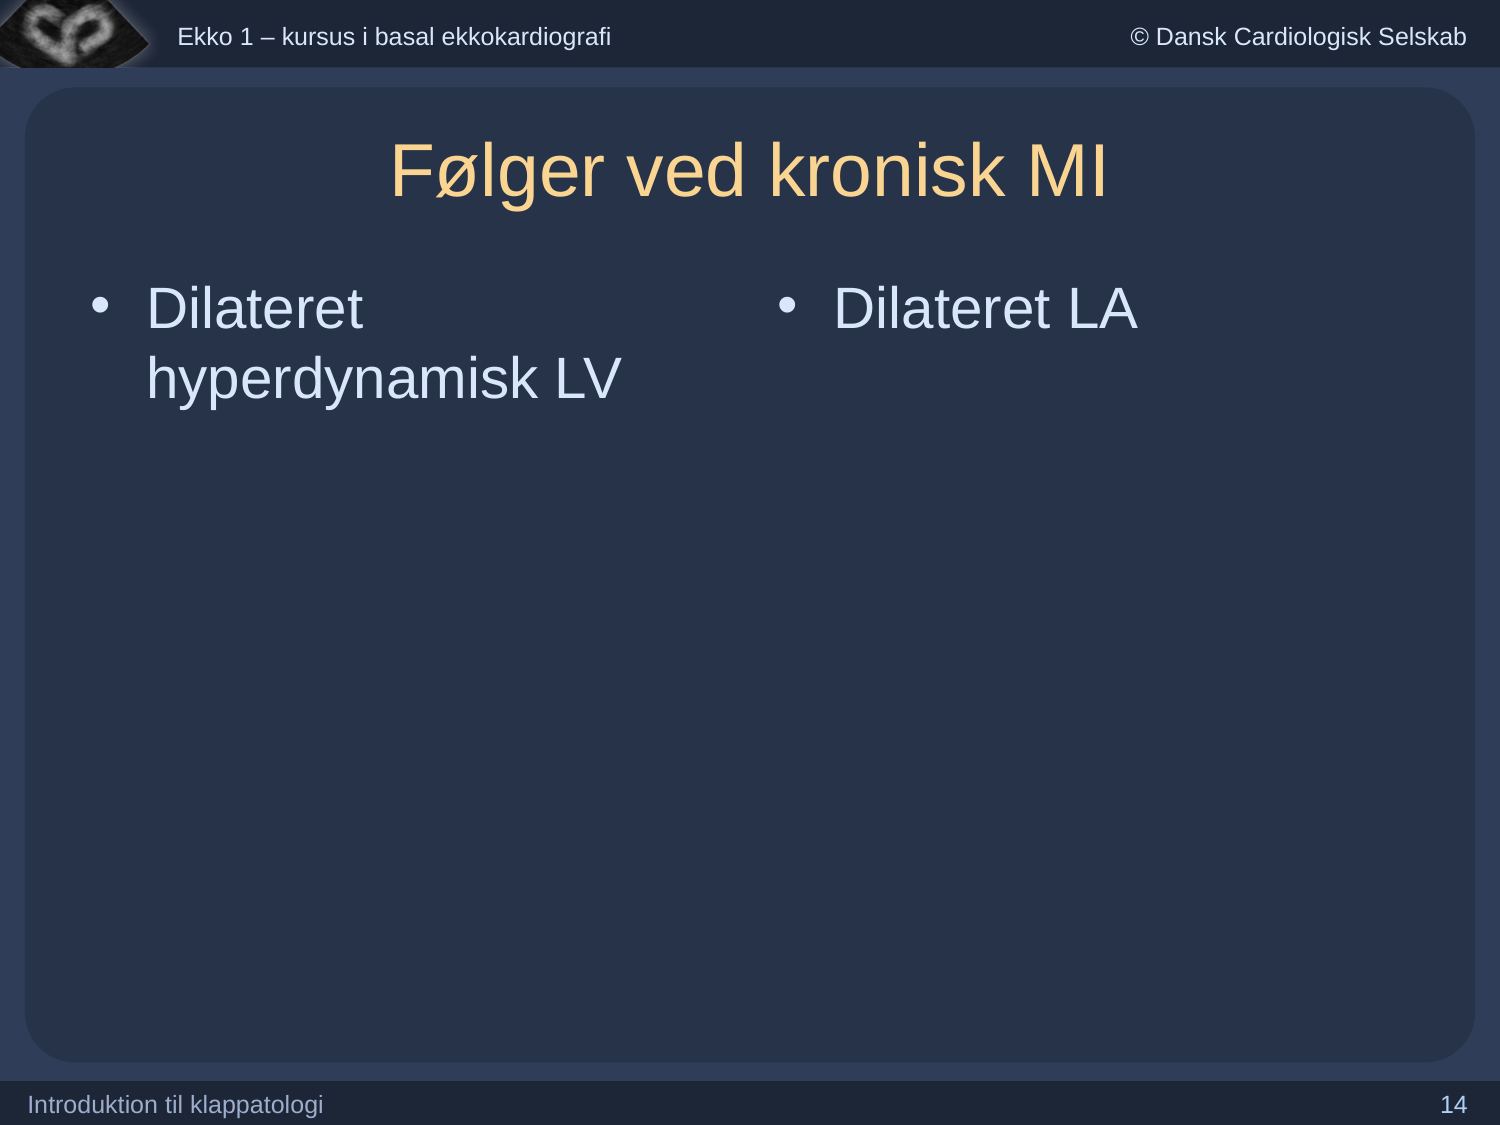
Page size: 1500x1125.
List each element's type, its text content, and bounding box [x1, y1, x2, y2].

title Følger ved kronisk MI [74, 99, 1426, 233]
picture [0, 0, 185, 68]
list Dilateret hyperdynamisk LV [74, 262, 738, 1051]
slide_number 14 [1132, 1081, 1483, 1119]
footer Introduktion til klappatologi [12, 1081, 488, 1119]
list Dilateret LA [762, 262, 1426, 1051]
